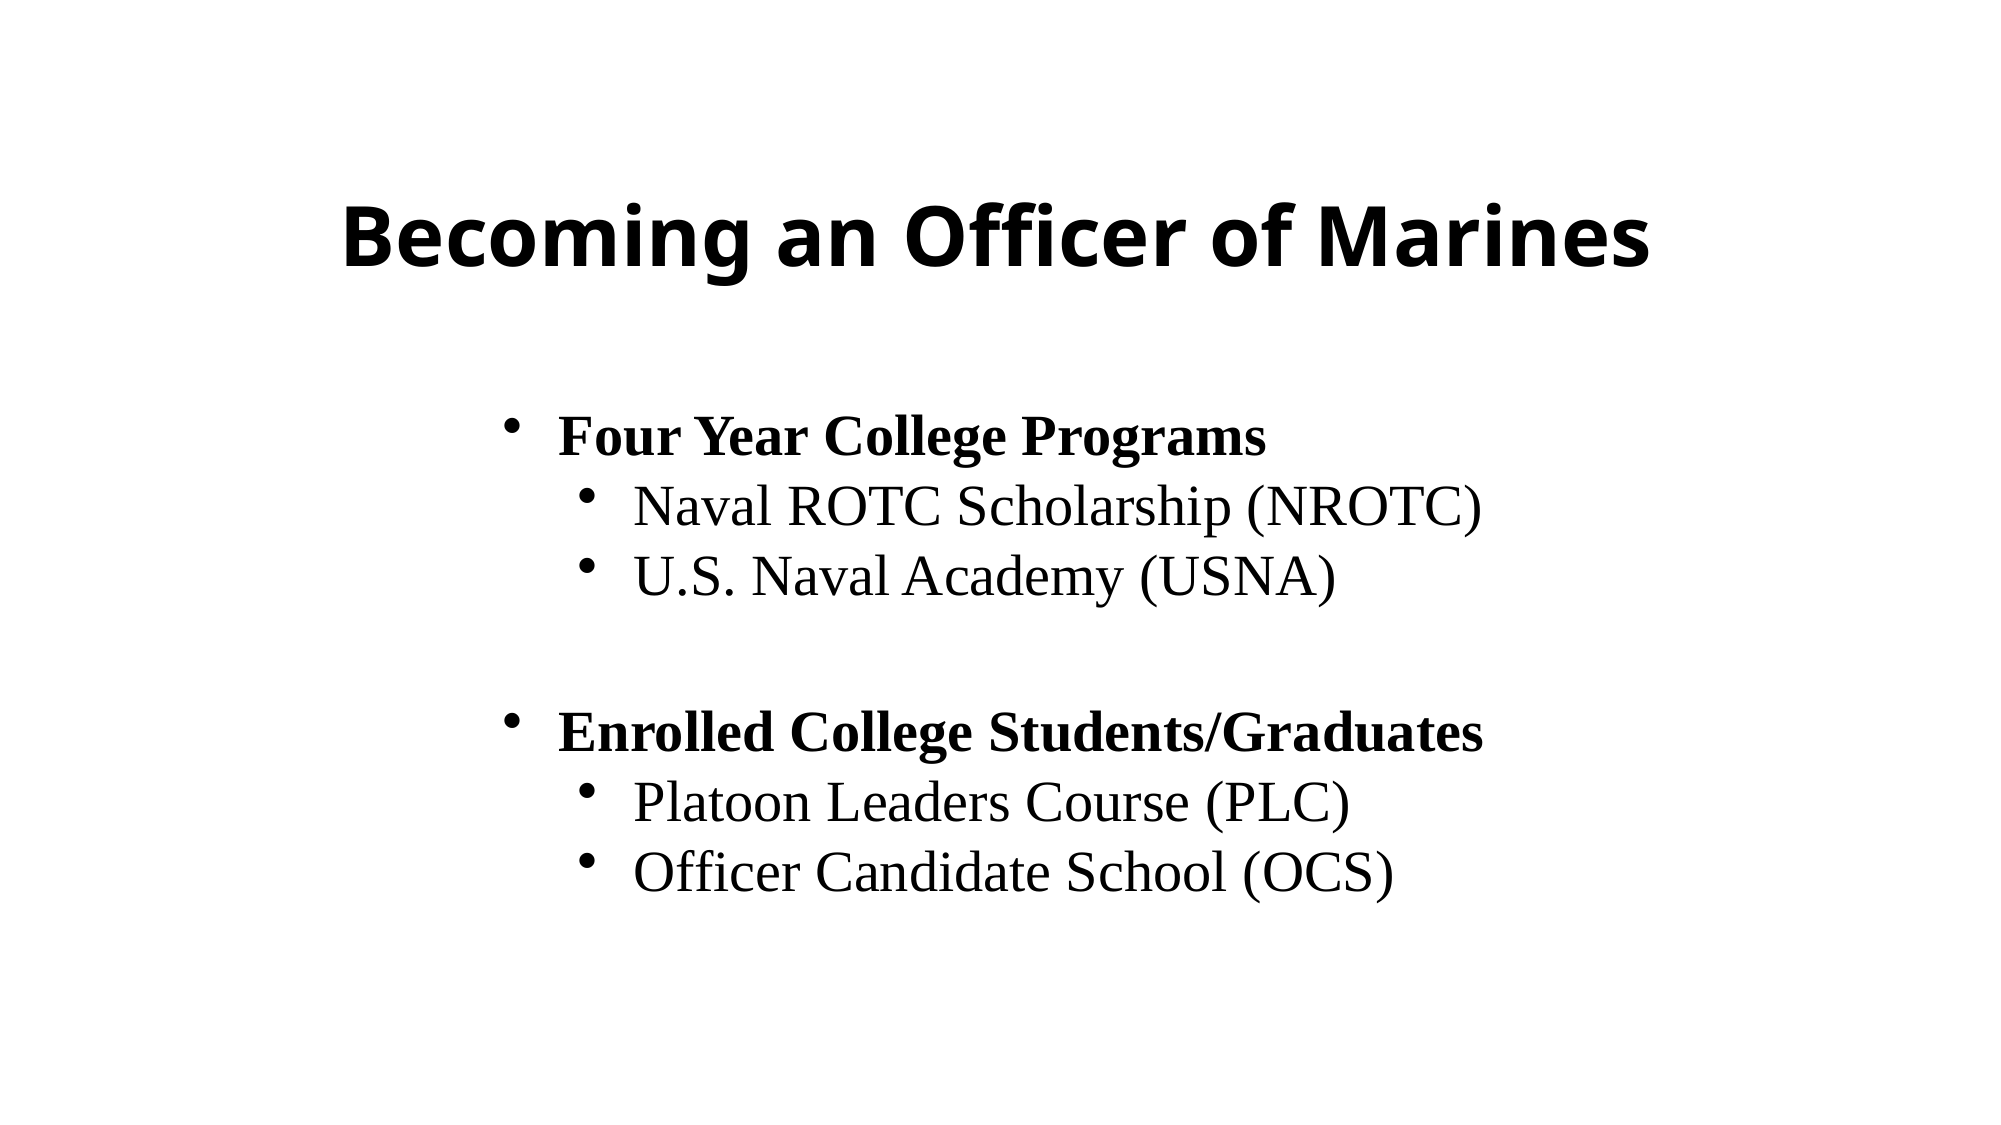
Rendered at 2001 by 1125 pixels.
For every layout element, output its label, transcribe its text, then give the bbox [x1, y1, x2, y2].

text_box Enrolled College Students/Graduates Platoon Leaders Course (PLC) Officer Candidate School (OCS) [487, 685, 1550, 911]
text_box Four Year College Programs Naval ROTC Scholarship (NROTC) U.S. Naval Academy (USNA) [487, 390, 1550, 615]
title Becoming an Officer of Marines [324, 187, 1675, 313]
